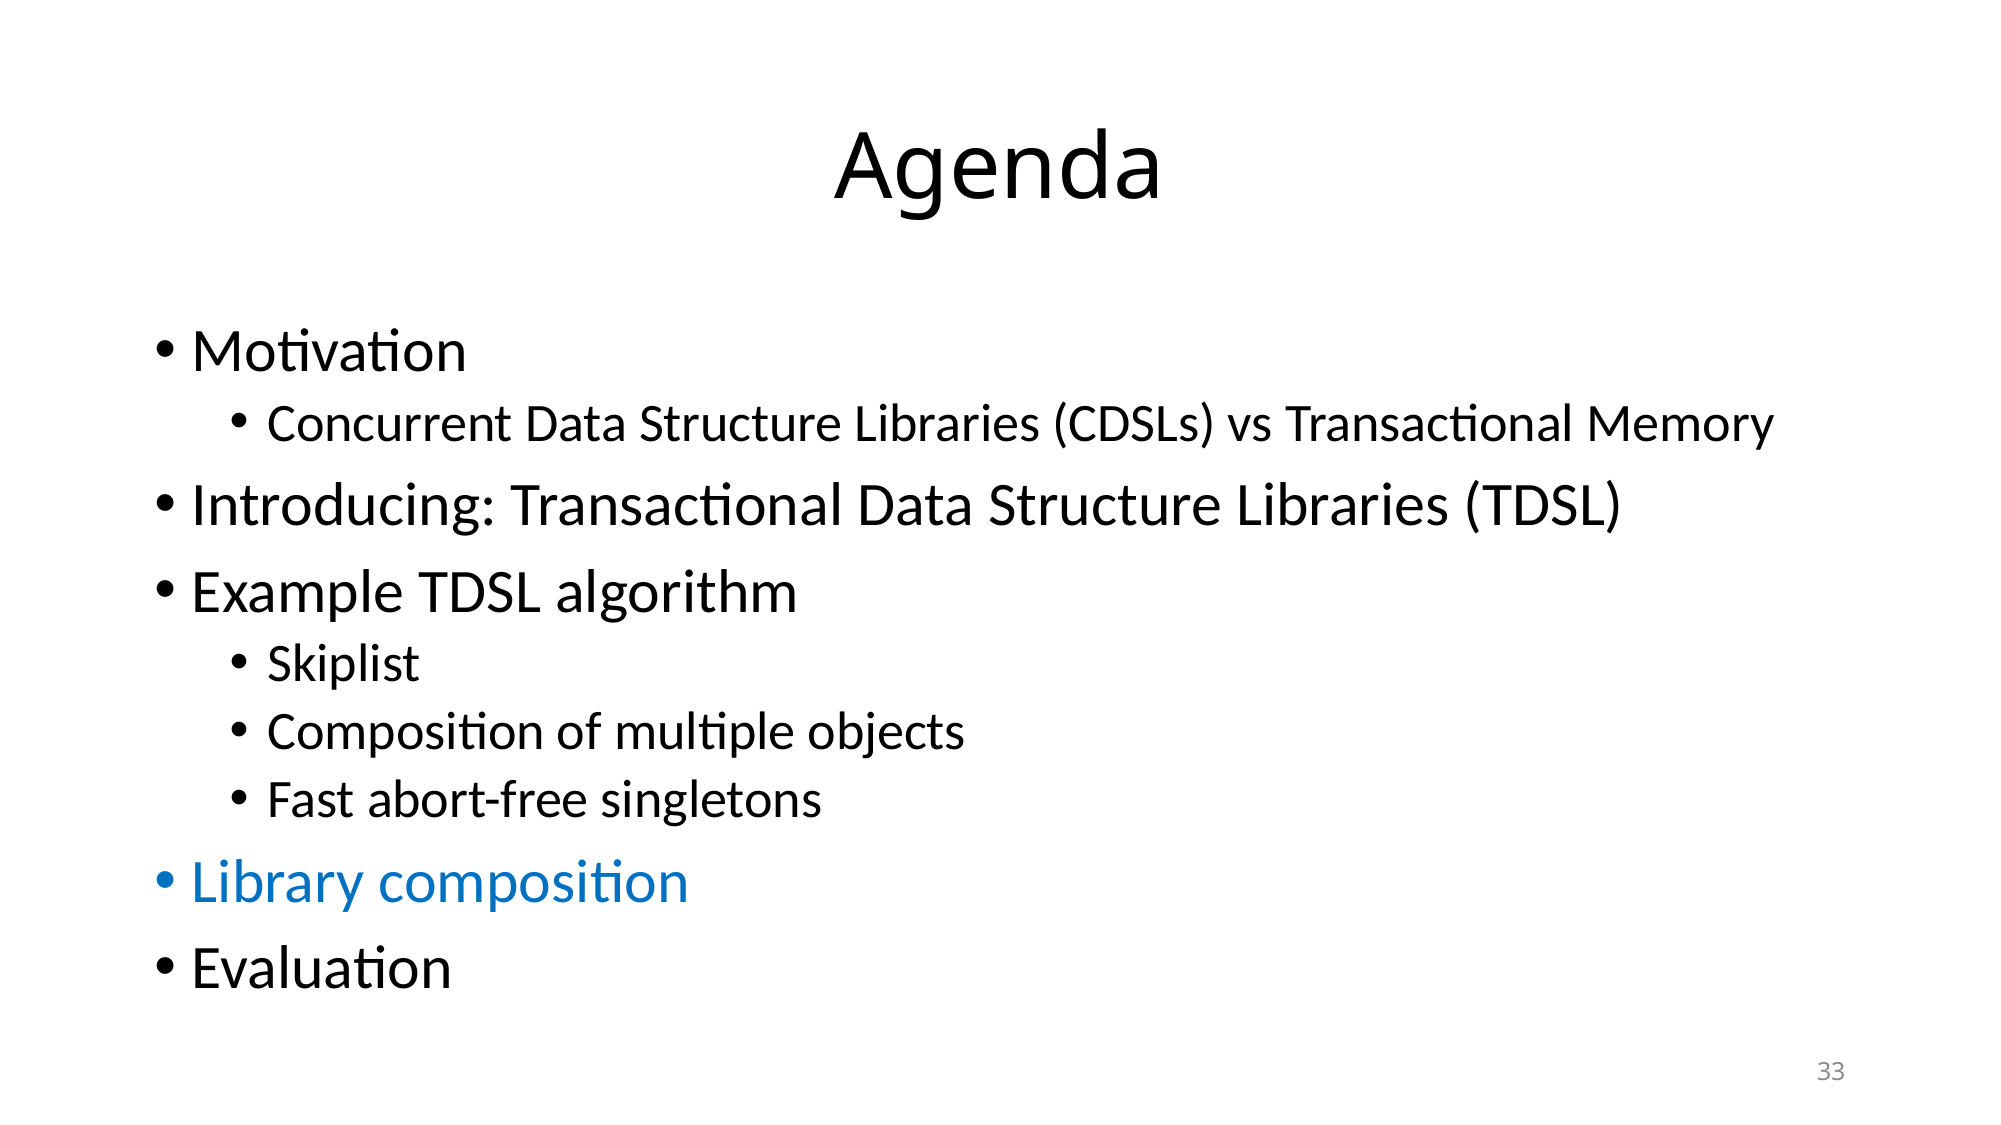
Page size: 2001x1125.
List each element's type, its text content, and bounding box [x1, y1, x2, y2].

title Agenda [137, 59, 1863, 278]
slide_number 33 [1410, 1042, 1861, 1103]
list Motivation Concurrent Data Structure Libraries (CDSLs) vs Transactional Memory Introducing: Transactional Data Structure Libraries (TDSL) Example TDSL algorithm Skiplist Composition of multiple objects Fast abort-free singletons Library composition Evaluation [139, 310, 1865, 1024]
